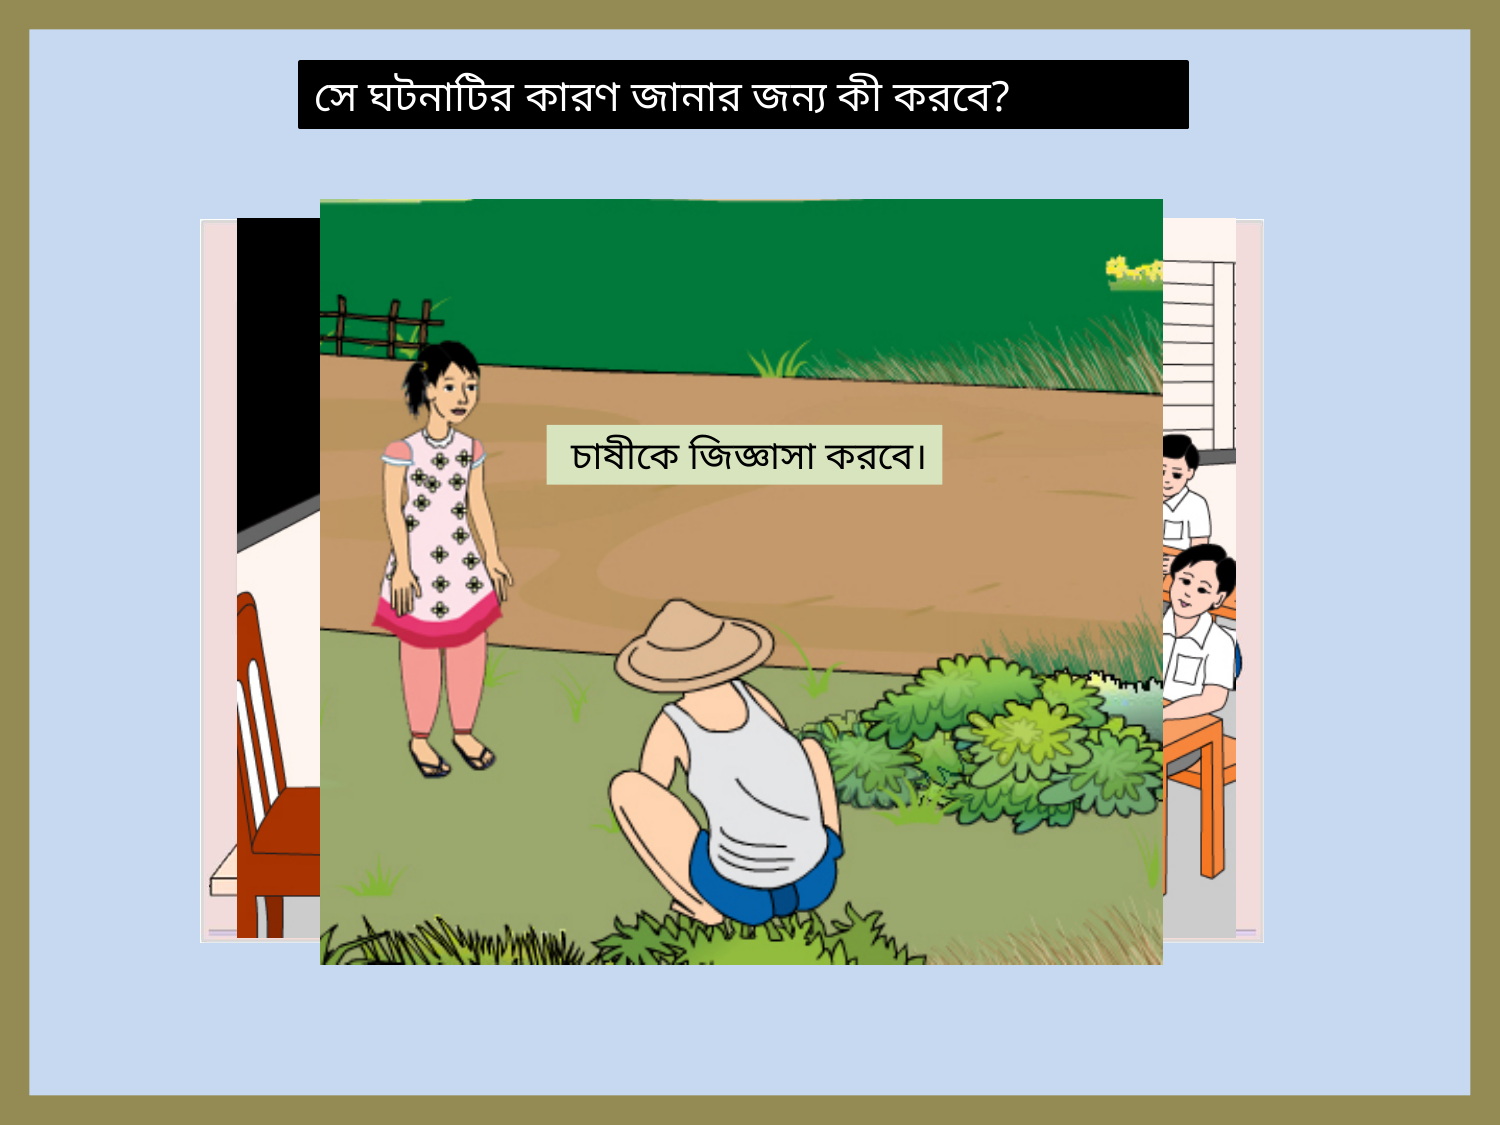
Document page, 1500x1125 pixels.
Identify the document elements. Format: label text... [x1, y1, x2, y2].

text_box [0, 0, 1500, 1125]
text_box সে ঘটনাটির কারণ জানার জন্য কী করবে? [298, 60, 1189, 129]
picture [199, 199, 1264, 965]
